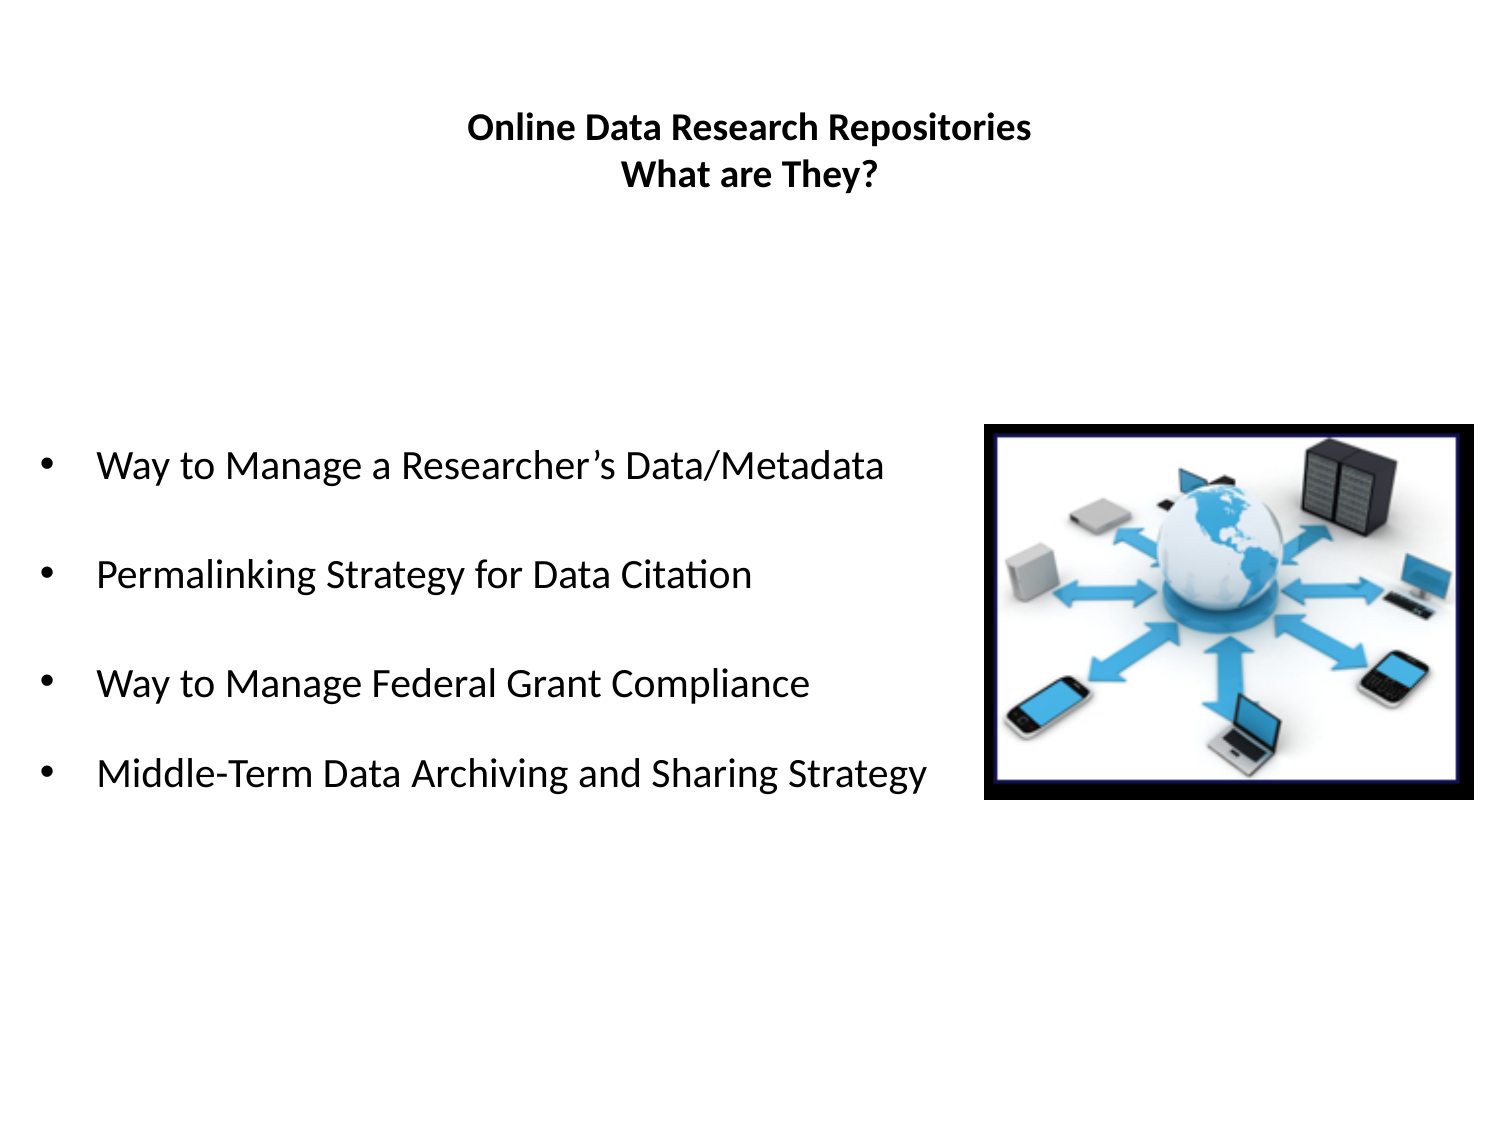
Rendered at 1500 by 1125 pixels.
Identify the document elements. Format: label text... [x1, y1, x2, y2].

title Online Data Research Repositories What are They? [75, 45, 1425, 233]
list Way to Manage a Researcher’s Data/Metadata Permalinking Strategy for Data Citation Way to Manage Federal Grant Compliance Middle-Term Data Archiving and Sharing Strategy [24, 362, 950, 1105]
picture [984, 424, 1474, 801]
